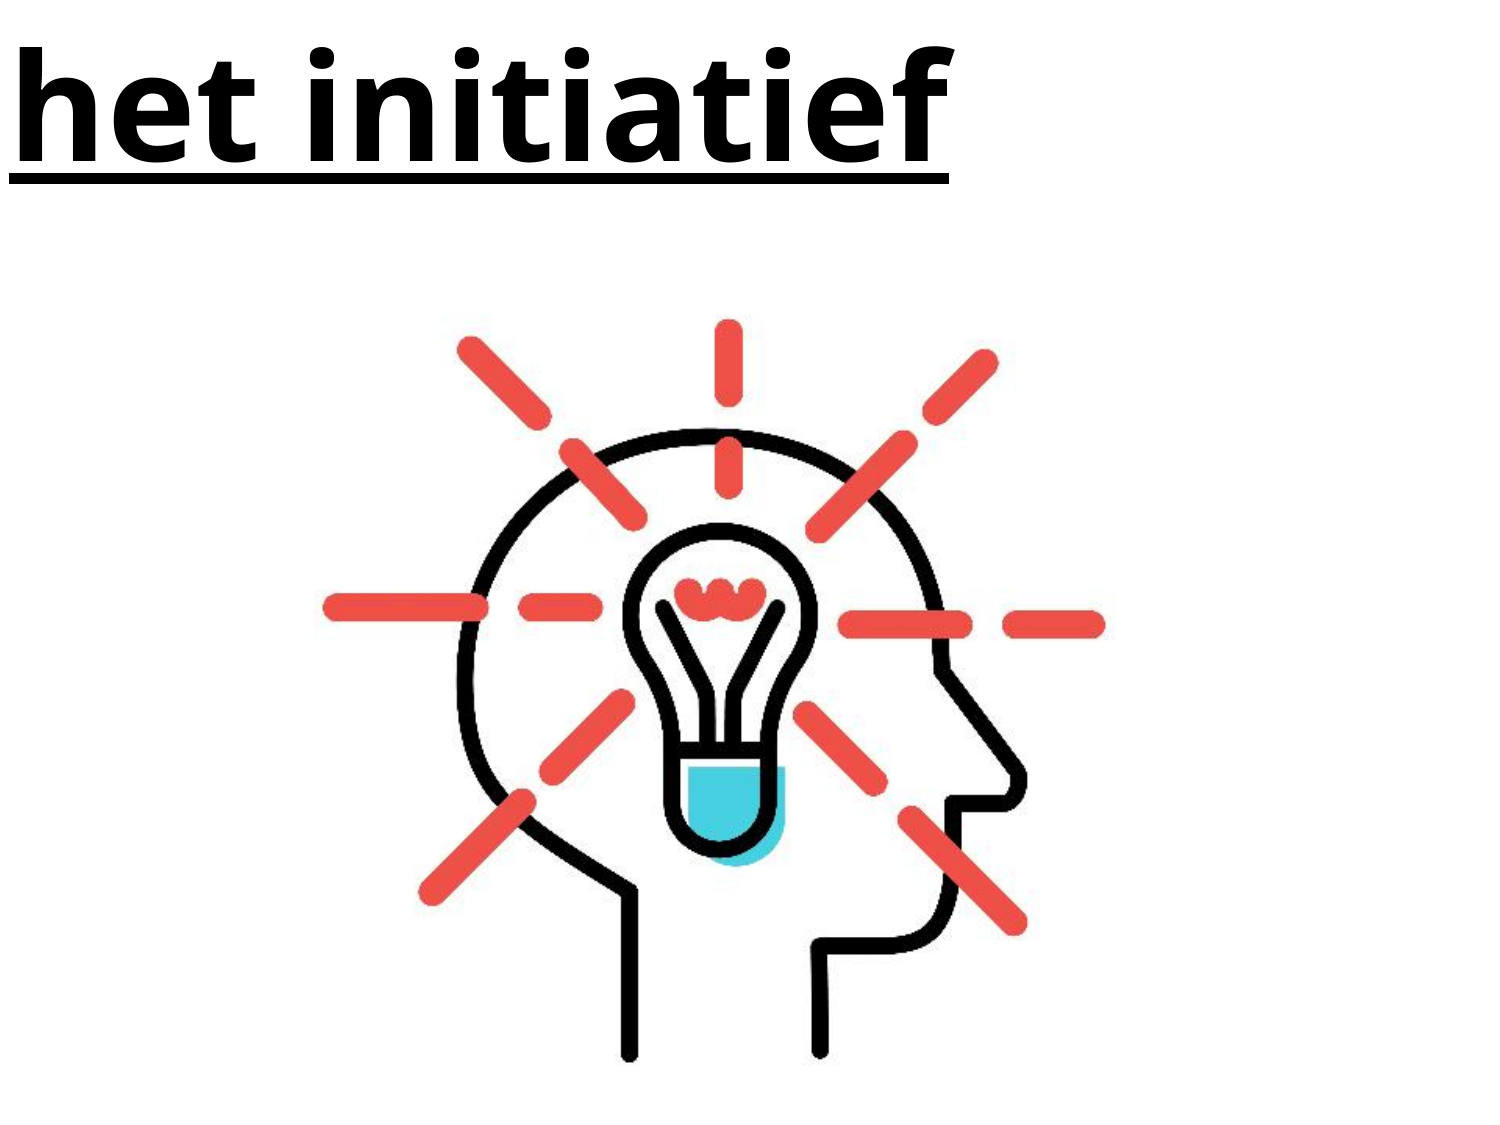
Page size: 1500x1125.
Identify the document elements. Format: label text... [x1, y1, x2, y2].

text_box het initiatief [0, 4, 1500, 199]
picture [265, 290, 1140, 1083]
